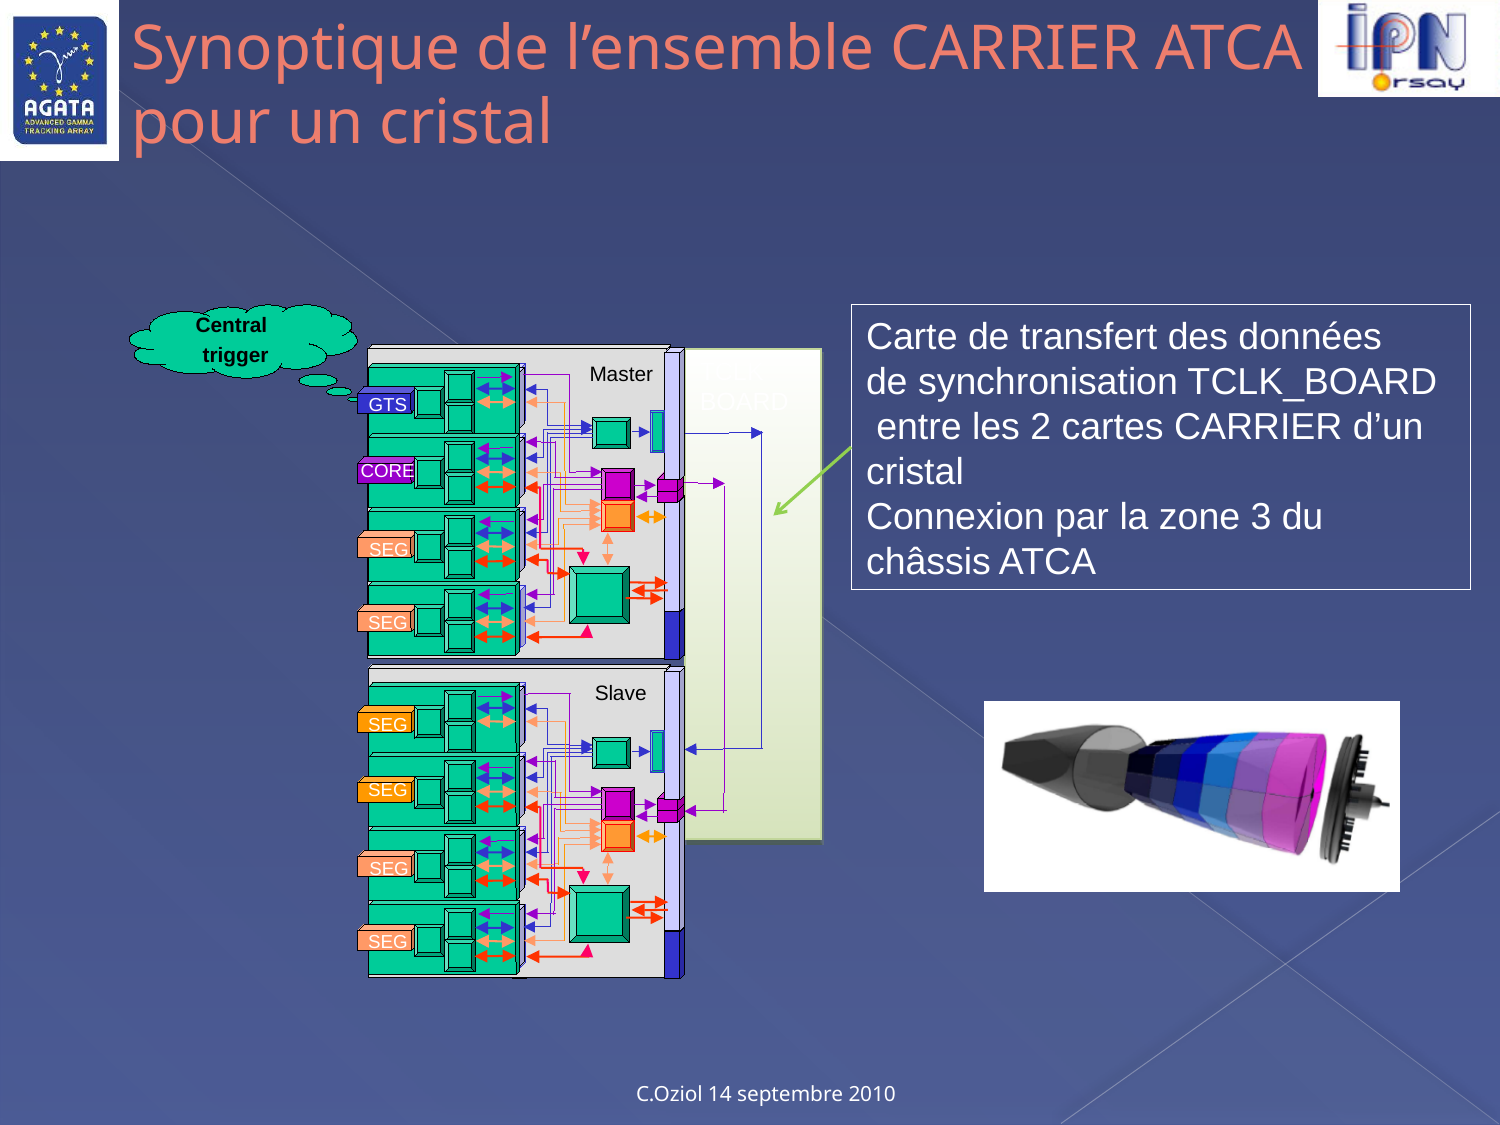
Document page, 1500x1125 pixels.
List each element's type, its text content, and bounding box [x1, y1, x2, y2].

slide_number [621, 1063, 1136, 1113]
picture [0, 1, 117, 161]
picture [1395, 1, 1500, 97]
title Synoptique de l’ensemble CARRIER ATCA pour un cristal [117, 1, 1395, 164]
text_box Carte de transfert des données de synchronisation TCLK_BOARD entre les 2 cartes CARRIER d’un cristal Connexion par la zone 3 du châssis ATCA [851, 304, 1471, 590]
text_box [773, 448, 852, 516]
picture [984, 700, 1400, 893]
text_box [128, 304, 830, 979]
